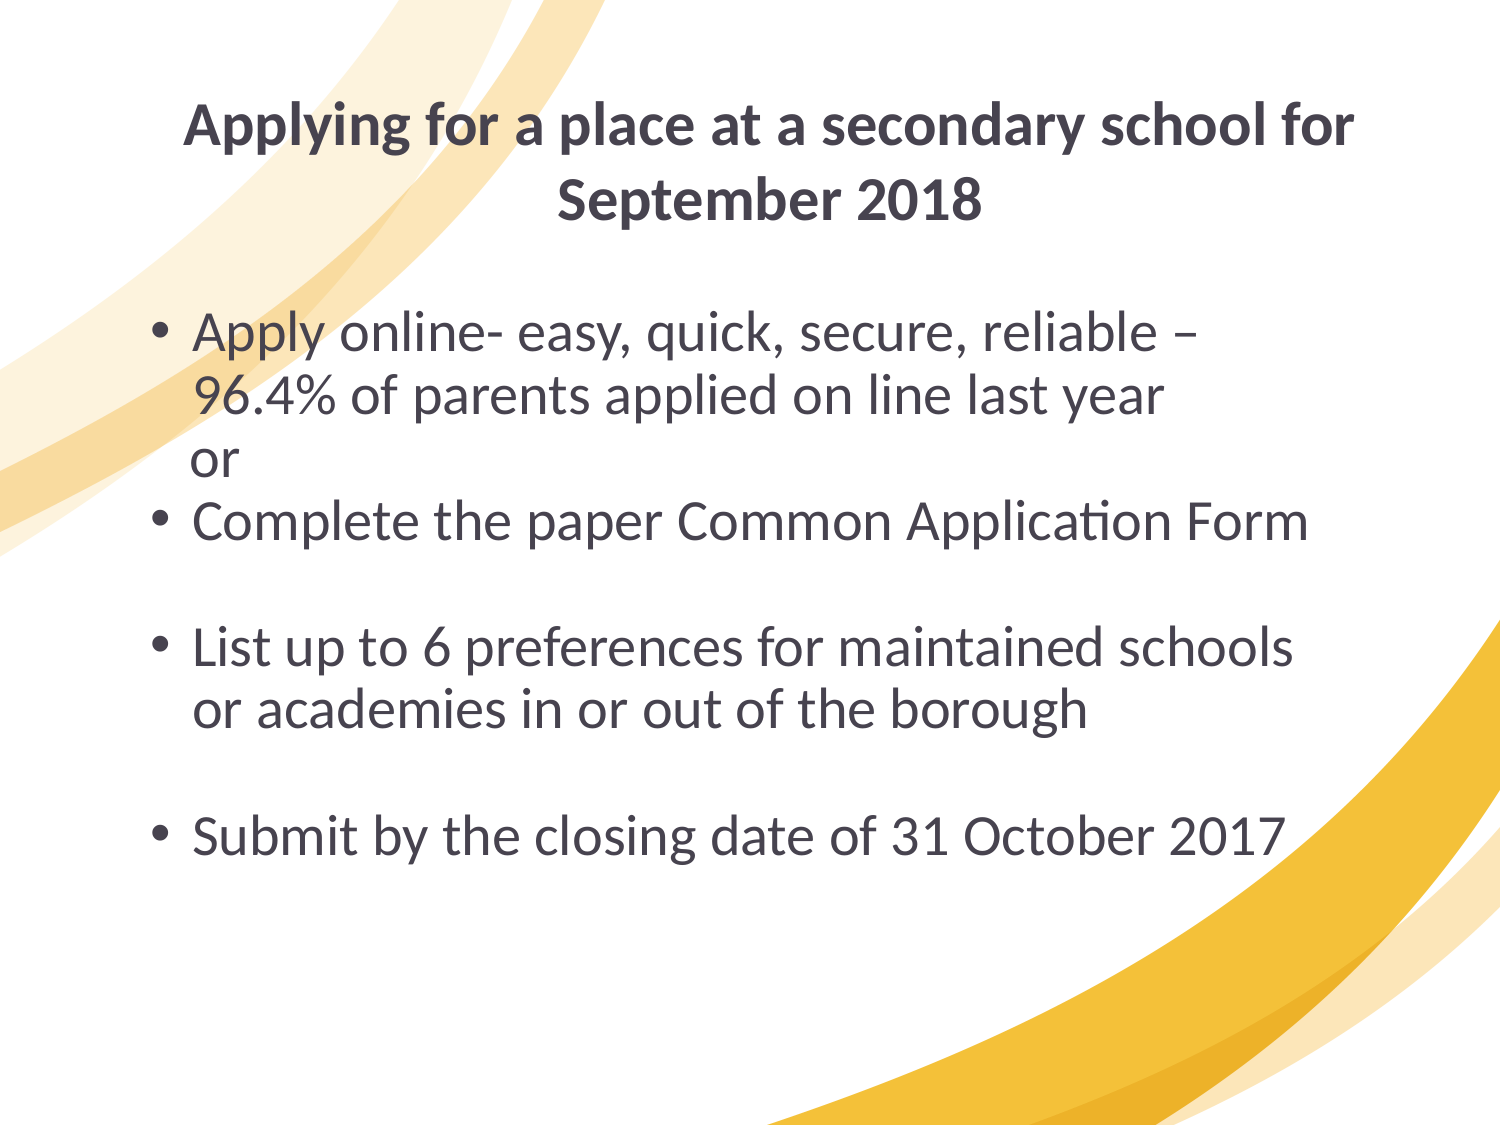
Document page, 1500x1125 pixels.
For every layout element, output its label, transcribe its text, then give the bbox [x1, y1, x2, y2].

list Applying for a place at a secondary school for September 2018 [135, 75, 1407, 227]
picture [0, 0, 1500, 1125]
list Apply online- easy, quick, secure, reliable – 96.4% of parents applied on line last year or Complete the paper Common Application Form List up to 6 preferences for maintained schools or academies in or out of the borough Submit by the closing date of 31 October 2017 [135, 293, 1373, 974]
